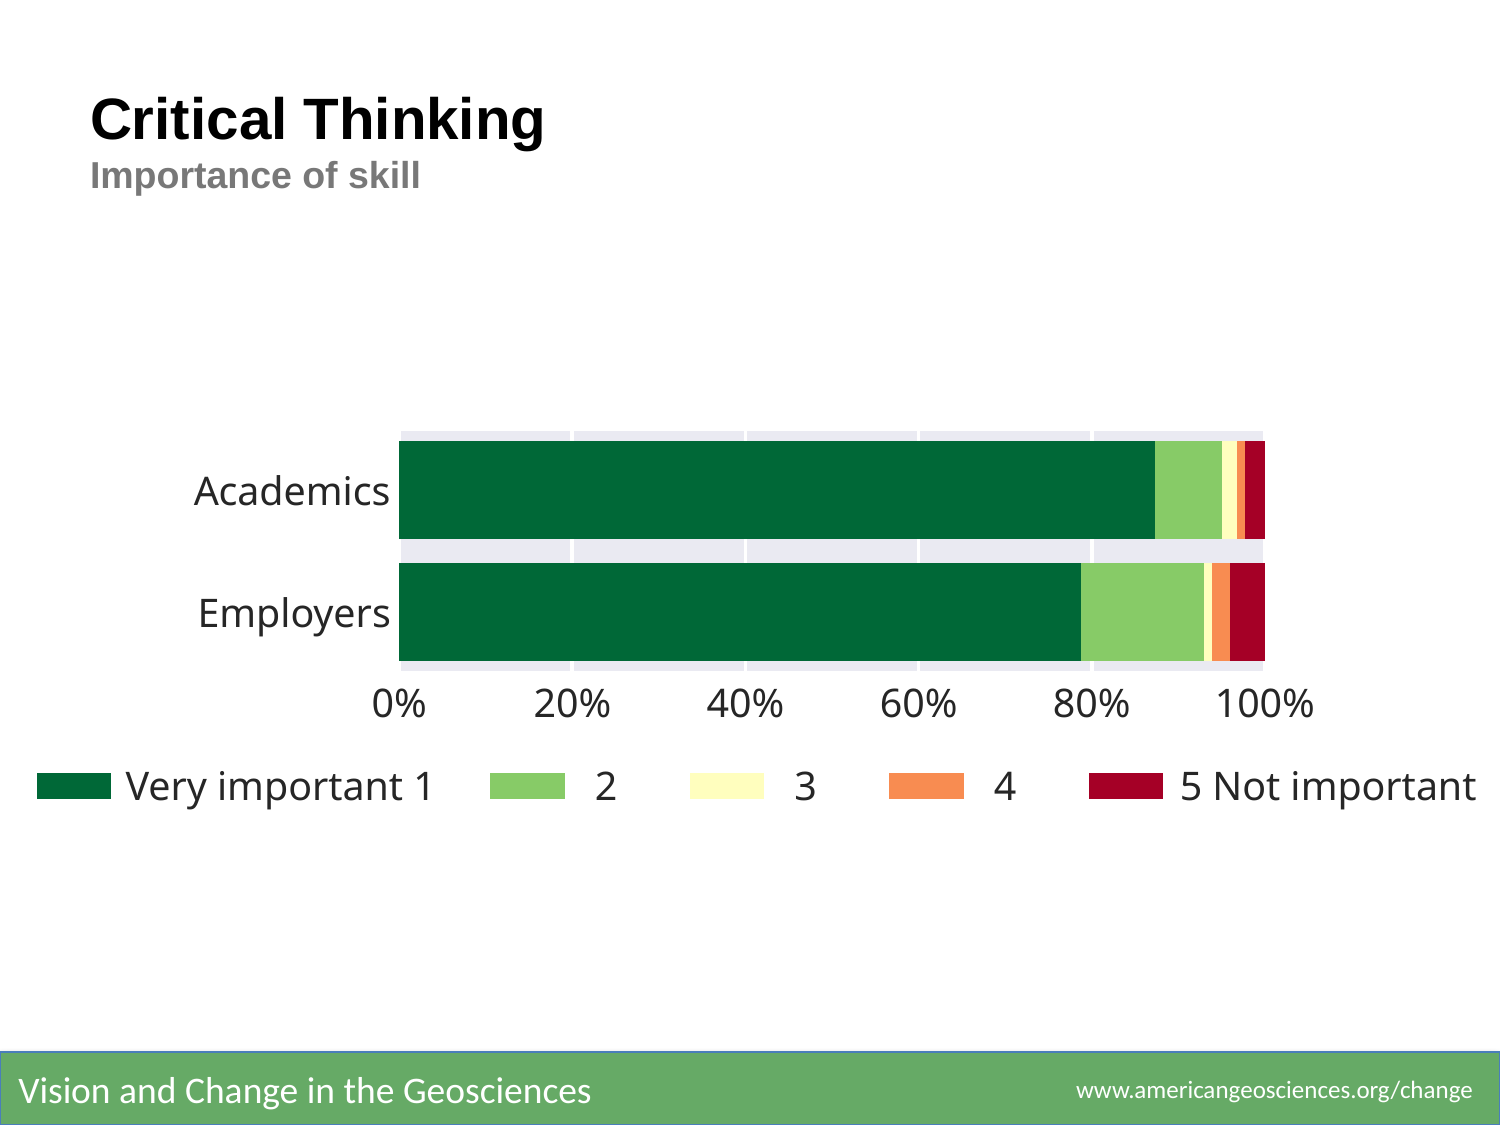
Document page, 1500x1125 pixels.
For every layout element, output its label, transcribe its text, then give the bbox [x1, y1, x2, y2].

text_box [373, 430, 1314, 727]
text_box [36, 761, 1464, 809]
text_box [201, 466, 384, 636]
title Critical Thinking Importance of skill [75, 45, 1425, 233]
